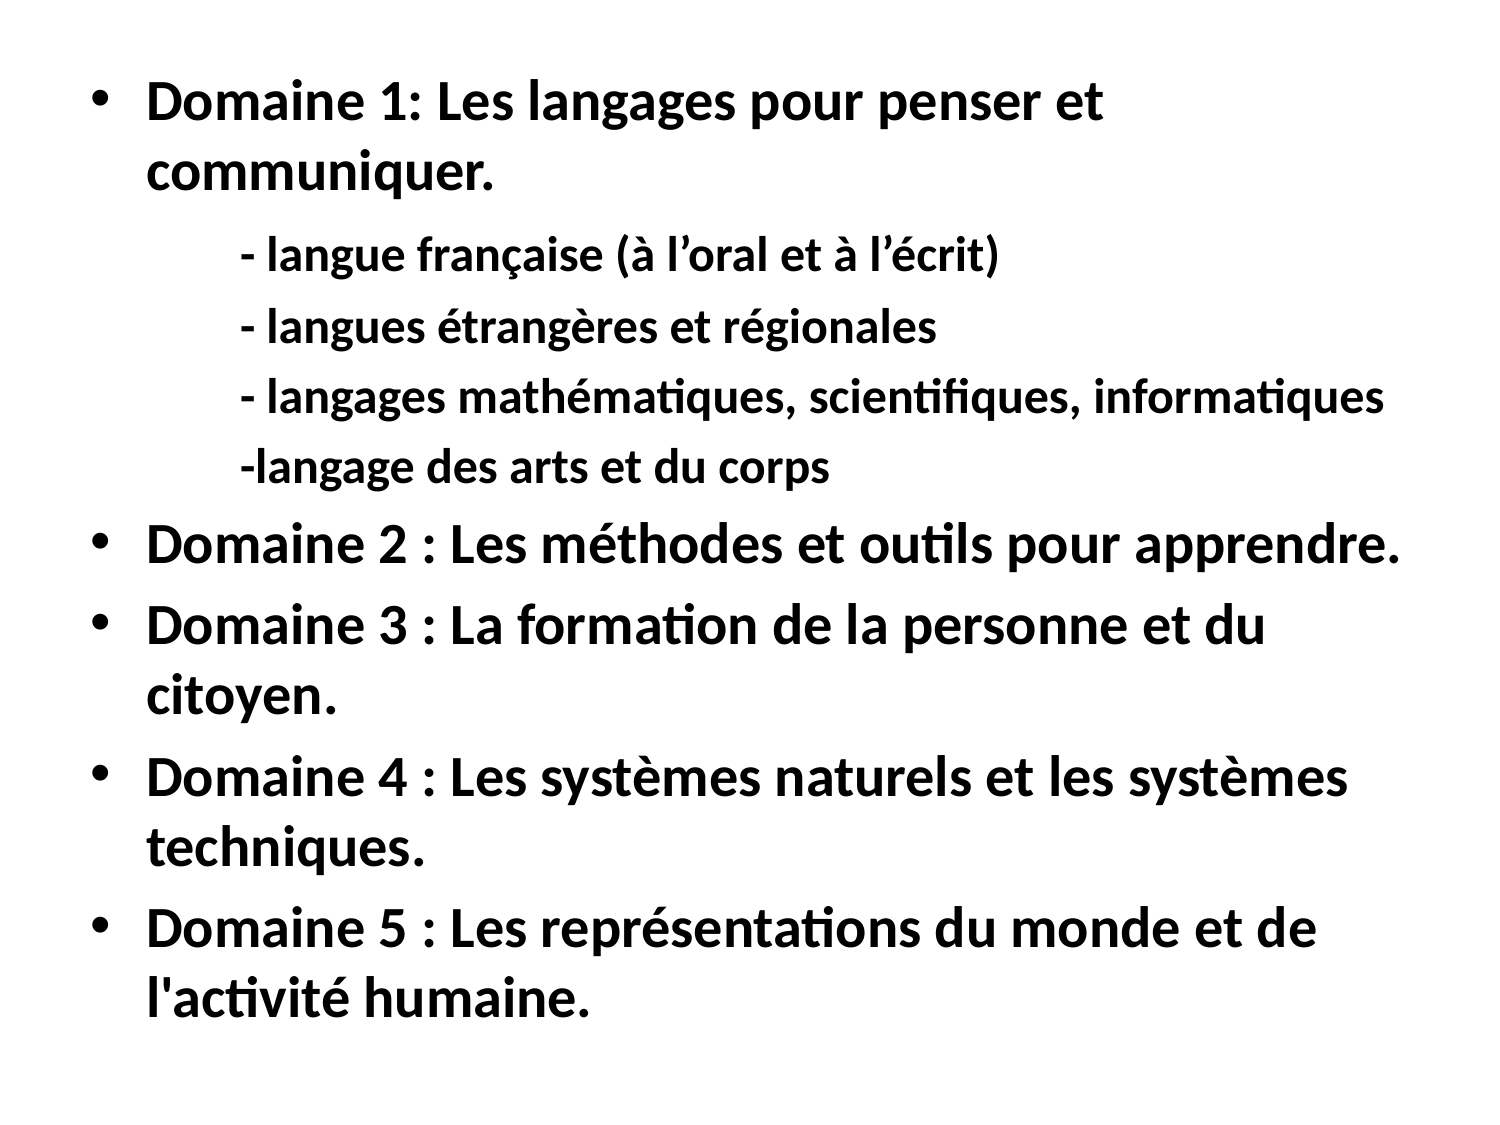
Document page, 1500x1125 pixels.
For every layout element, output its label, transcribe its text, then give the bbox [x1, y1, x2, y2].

list Domaine 1: Les langages pour penser et communiquer. - langue française (à l’oral et à l’écrit) - langues étrangères et régionales - langages mathématiques, scientifiques, informatiques -langage des arts et du corps Domaine 2 : Les méthodes et outils pour apprendre. Domaine 3 : La formation de la personne et du citoyen. Domaine 4 : Les systèmes naturels et les systèmes techniques. Domaine 5 : Les représentations du monde et de l'activité humaine. [75, 54, 1425, 1094]
